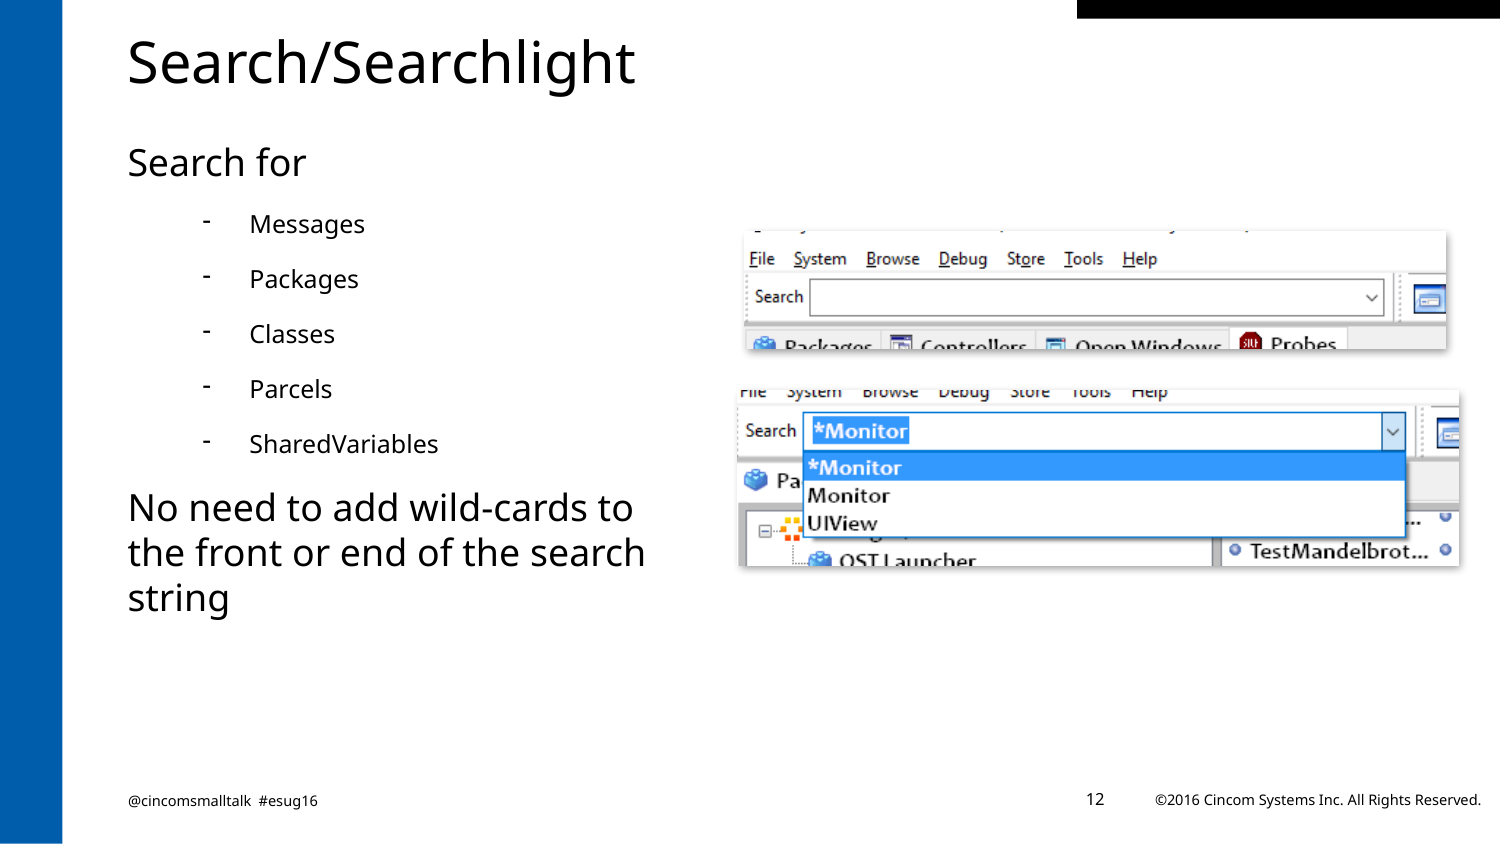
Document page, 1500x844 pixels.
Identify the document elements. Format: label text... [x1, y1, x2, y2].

title Search/Searchlight [112, 18, 1363, 104]
picture [744, 231, 1446, 349]
footer ©2016 Cincom Systems Inc. All Rights Reserved. [1139, 778, 1500, 823]
text_box @cincomsmalltalk #esug16 [113, 778, 489, 823]
list Search for Messages Packages Classes Parcels SharedVariables No need to add wild-cards to the front or end of the search string [112, 131, 703, 732]
slide_number 12 [1070, 778, 1139, 823]
picture [737, 390, 1459, 566]
